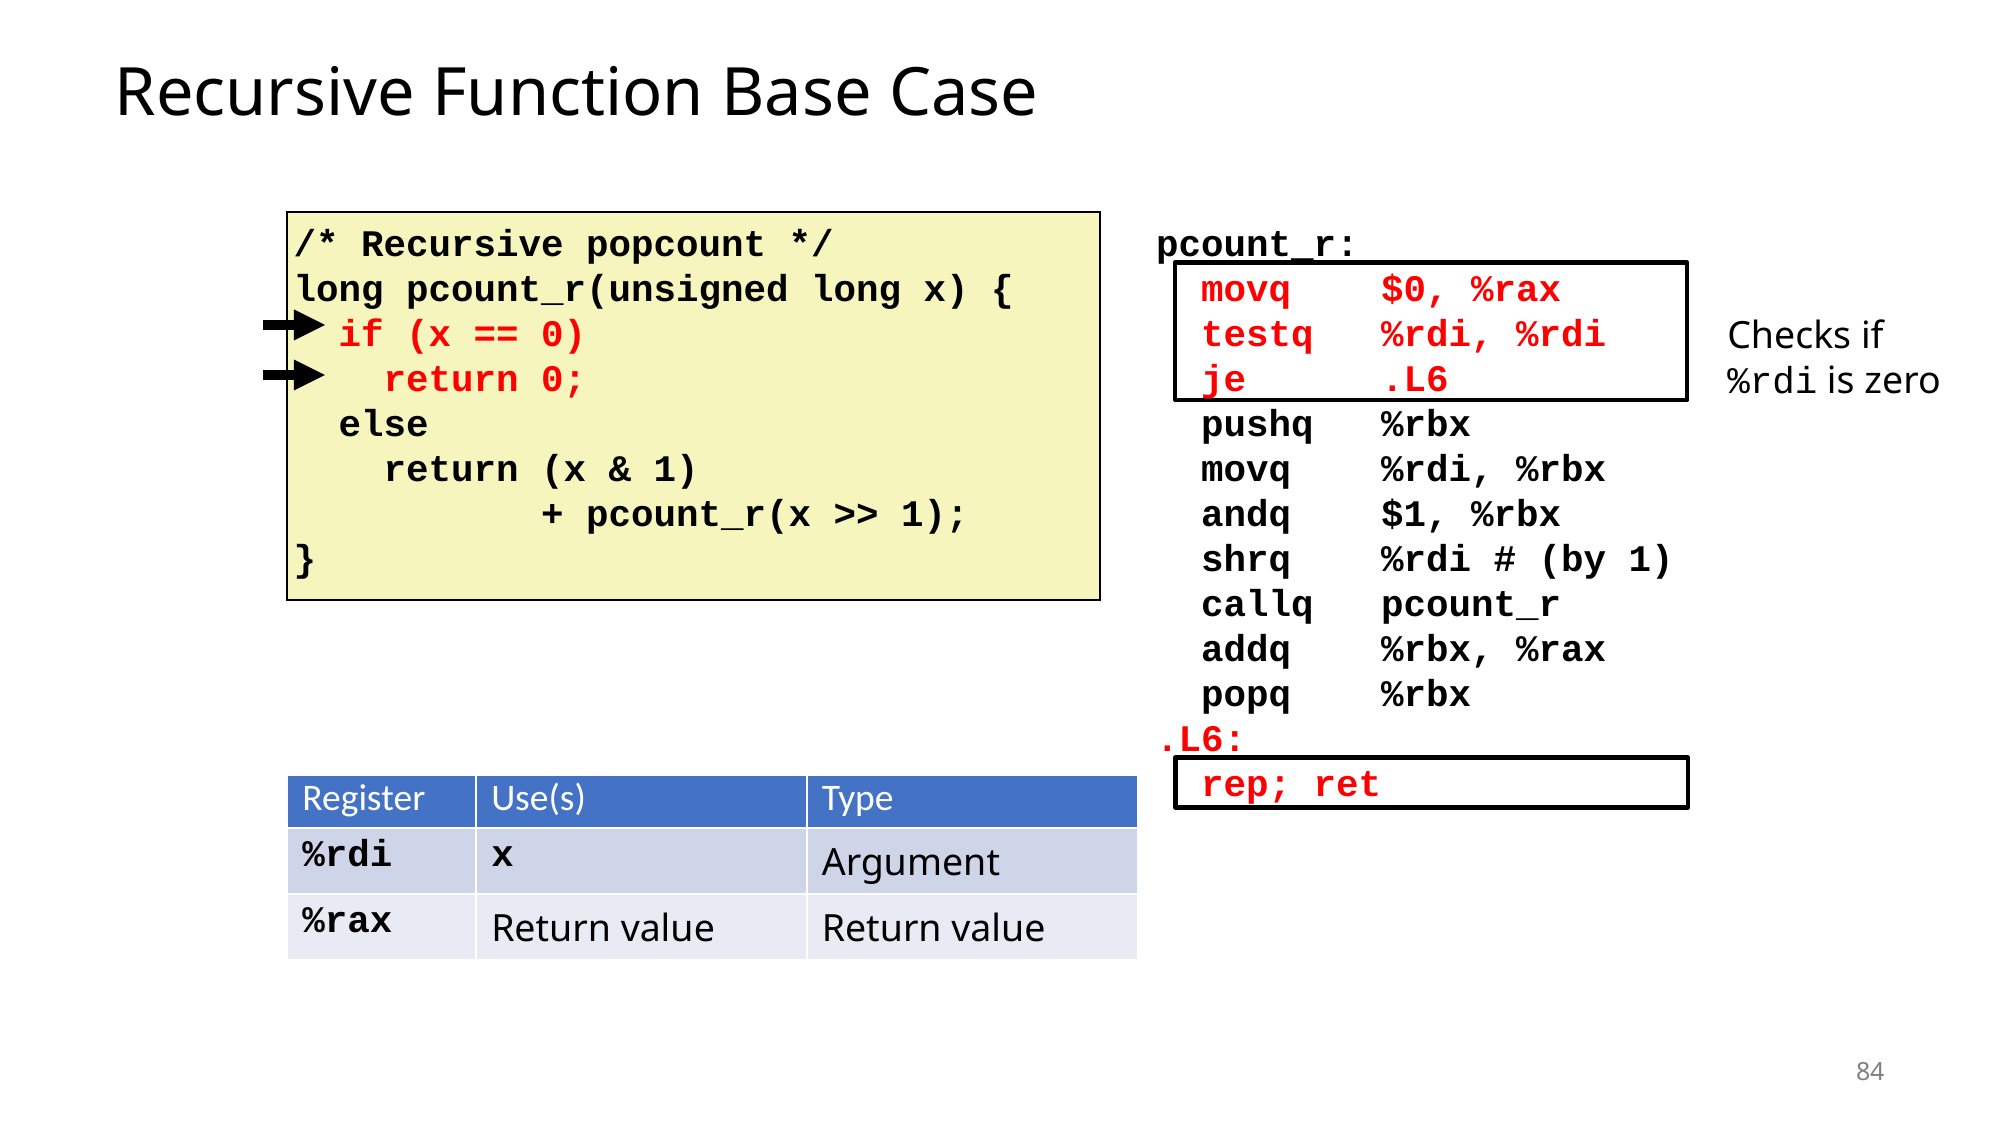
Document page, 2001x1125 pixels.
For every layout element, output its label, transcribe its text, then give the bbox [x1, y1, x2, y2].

table_header Use(s) [477, 776, 806, 827]
table_cell %rdi [288, 829, 475, 893]
table_header Register [288, 776, 475, 827]
text_box pcount_r: movq $0, %rax testq %rdi, %rdi je .L6 pushq %rbx movq %rdi, %rbx andq $1, %rbx shrq %rdi # (by 1) callq pcount_r addq %rbx, %rax popq %rbx .L6: rep; ret [1149, 212, 1738, 875]
table_cell %rax [288, 895, 475, 959]
table_cell Return value [477, 895, 806, 959]
text_box Checks if %rdi is zero [1712, 303, 1977, 409]
slide_number 84 [1749, 1042, 1900, 1103]
table_cell Return value [808, 895, 1137, 959]
table_cell x [477, 829, 806, 893]
title Recursive Function Base Case [99, 37, 1900, 150]
text_box /* Recursive popcount */ long pcount_r(unsigned long x) { if (x == 0) return 0; else return (x & 1) + pcount_r(x >> 1); } [287, 212, 1100, 600]
table_cell Argument [808, 829, 1137, 893]
table_header Type [808, 776, 1137, 827]
